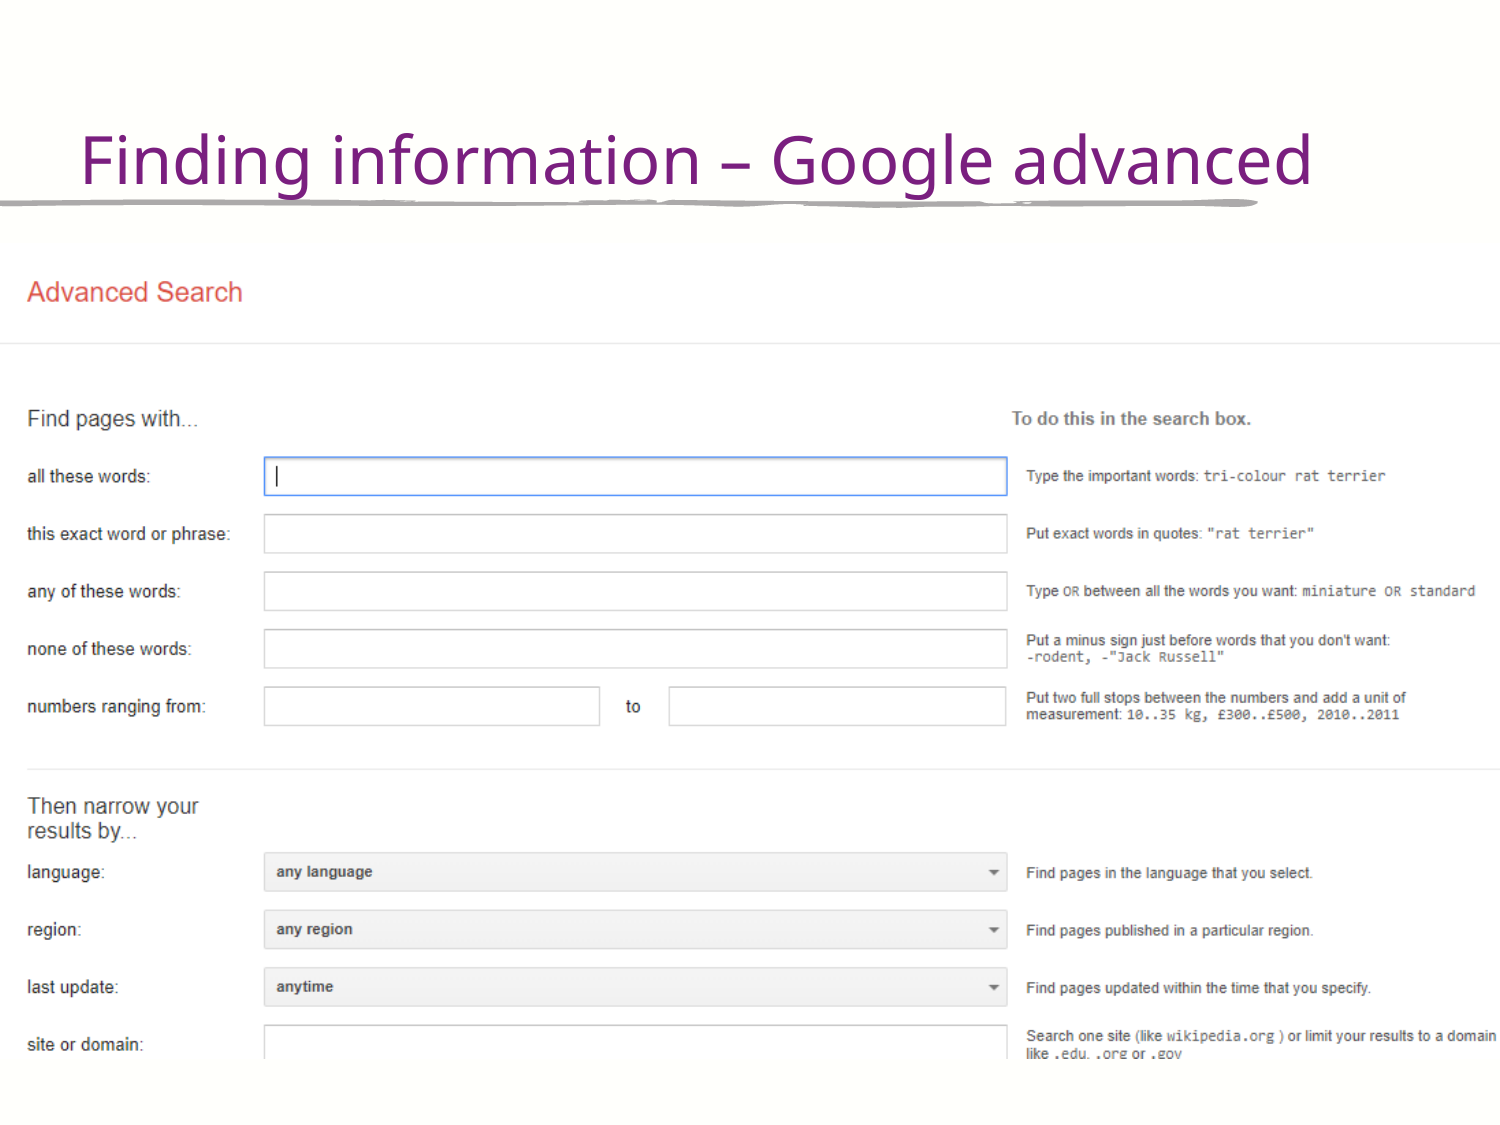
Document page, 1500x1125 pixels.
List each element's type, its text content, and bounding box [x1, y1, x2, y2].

picture [0, 199, 1258, 208]
list Finding information – Google advanced search [29, 30, 1500, 197]
picture [0, 243, 1500, 1059]
